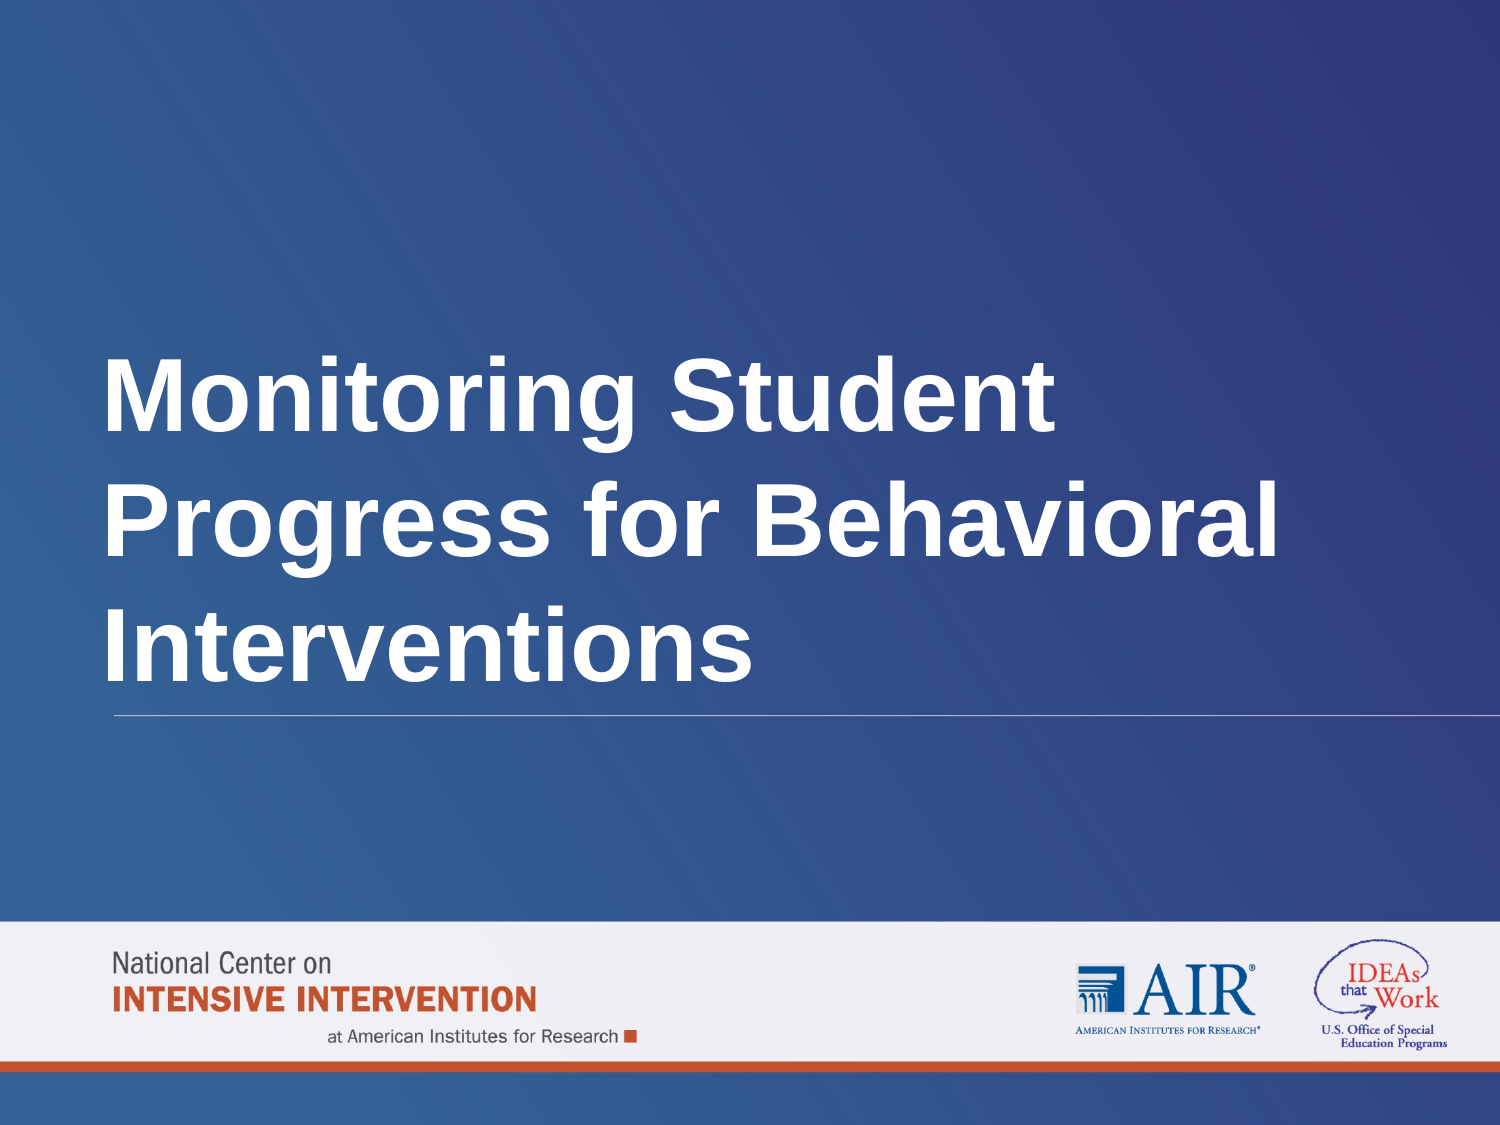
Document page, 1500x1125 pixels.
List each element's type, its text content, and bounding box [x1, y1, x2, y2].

picture [0, 0, 1500, 1125]
title Monitoring Student Progress for Behavioral Interventions [101, 323, 1452, 703]
